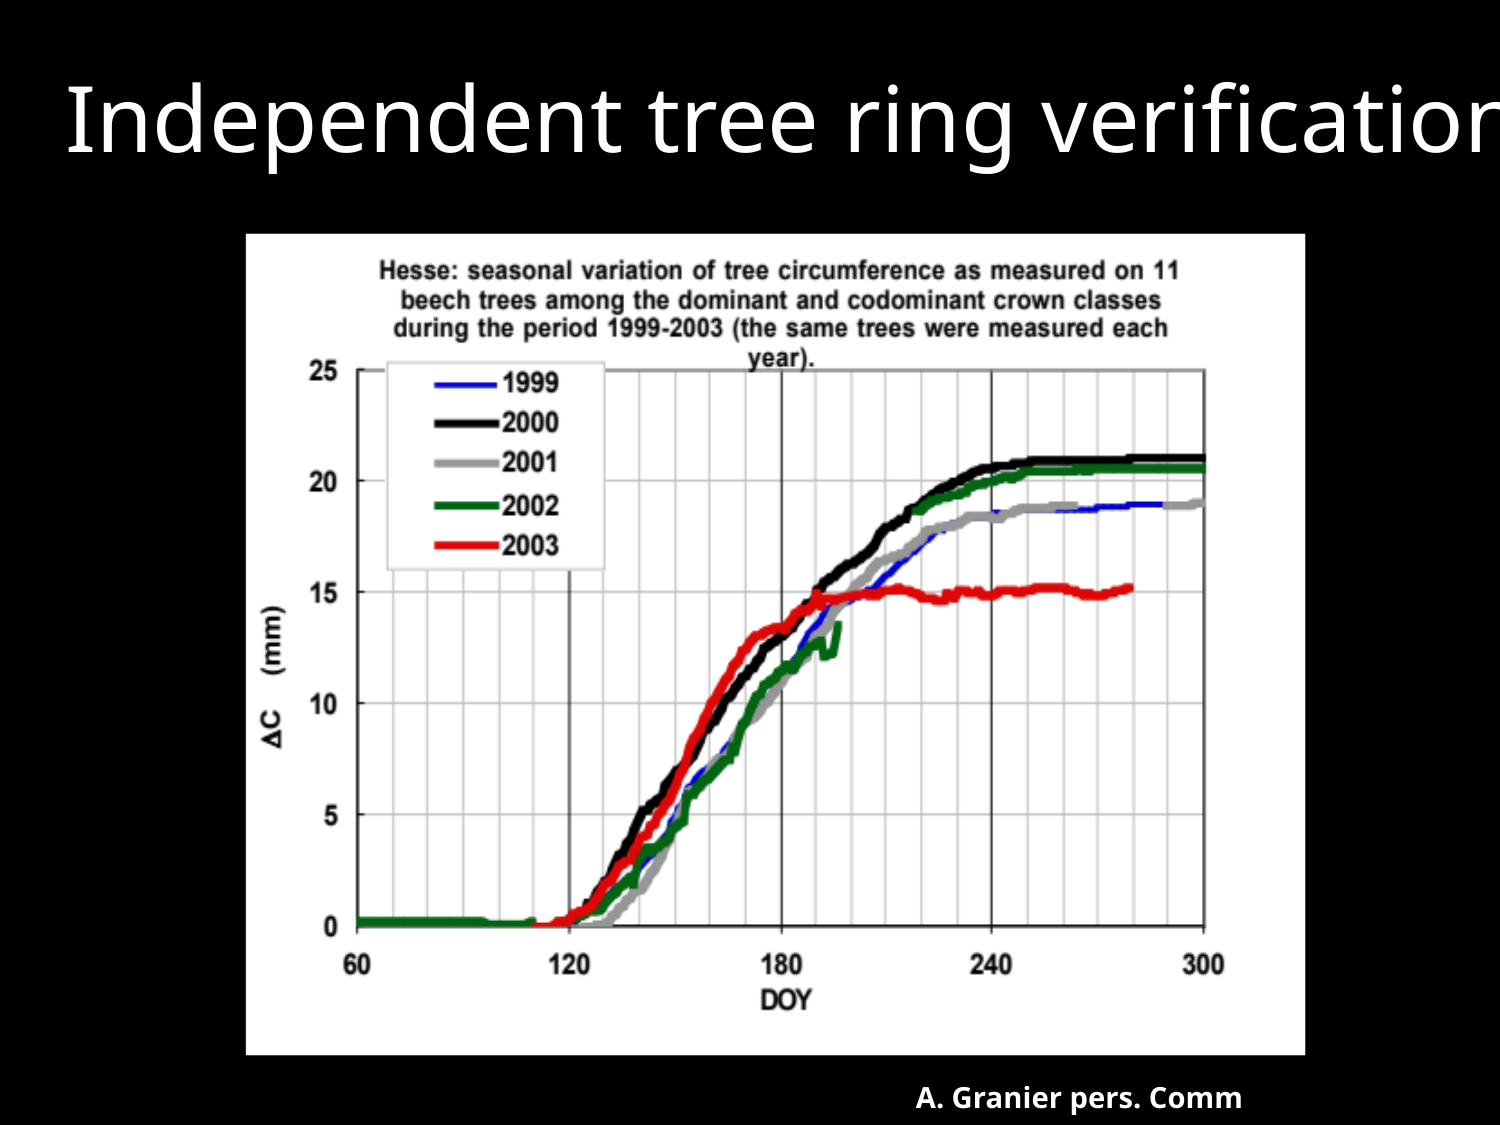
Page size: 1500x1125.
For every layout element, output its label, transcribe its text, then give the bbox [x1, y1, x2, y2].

text_box Independent tree ring verification [50, 53, 1500, 179]
picture [237, 224, 1313, 1060]
text_box A. Granier pers. Comm [901, 1072, 1259, 1122]
